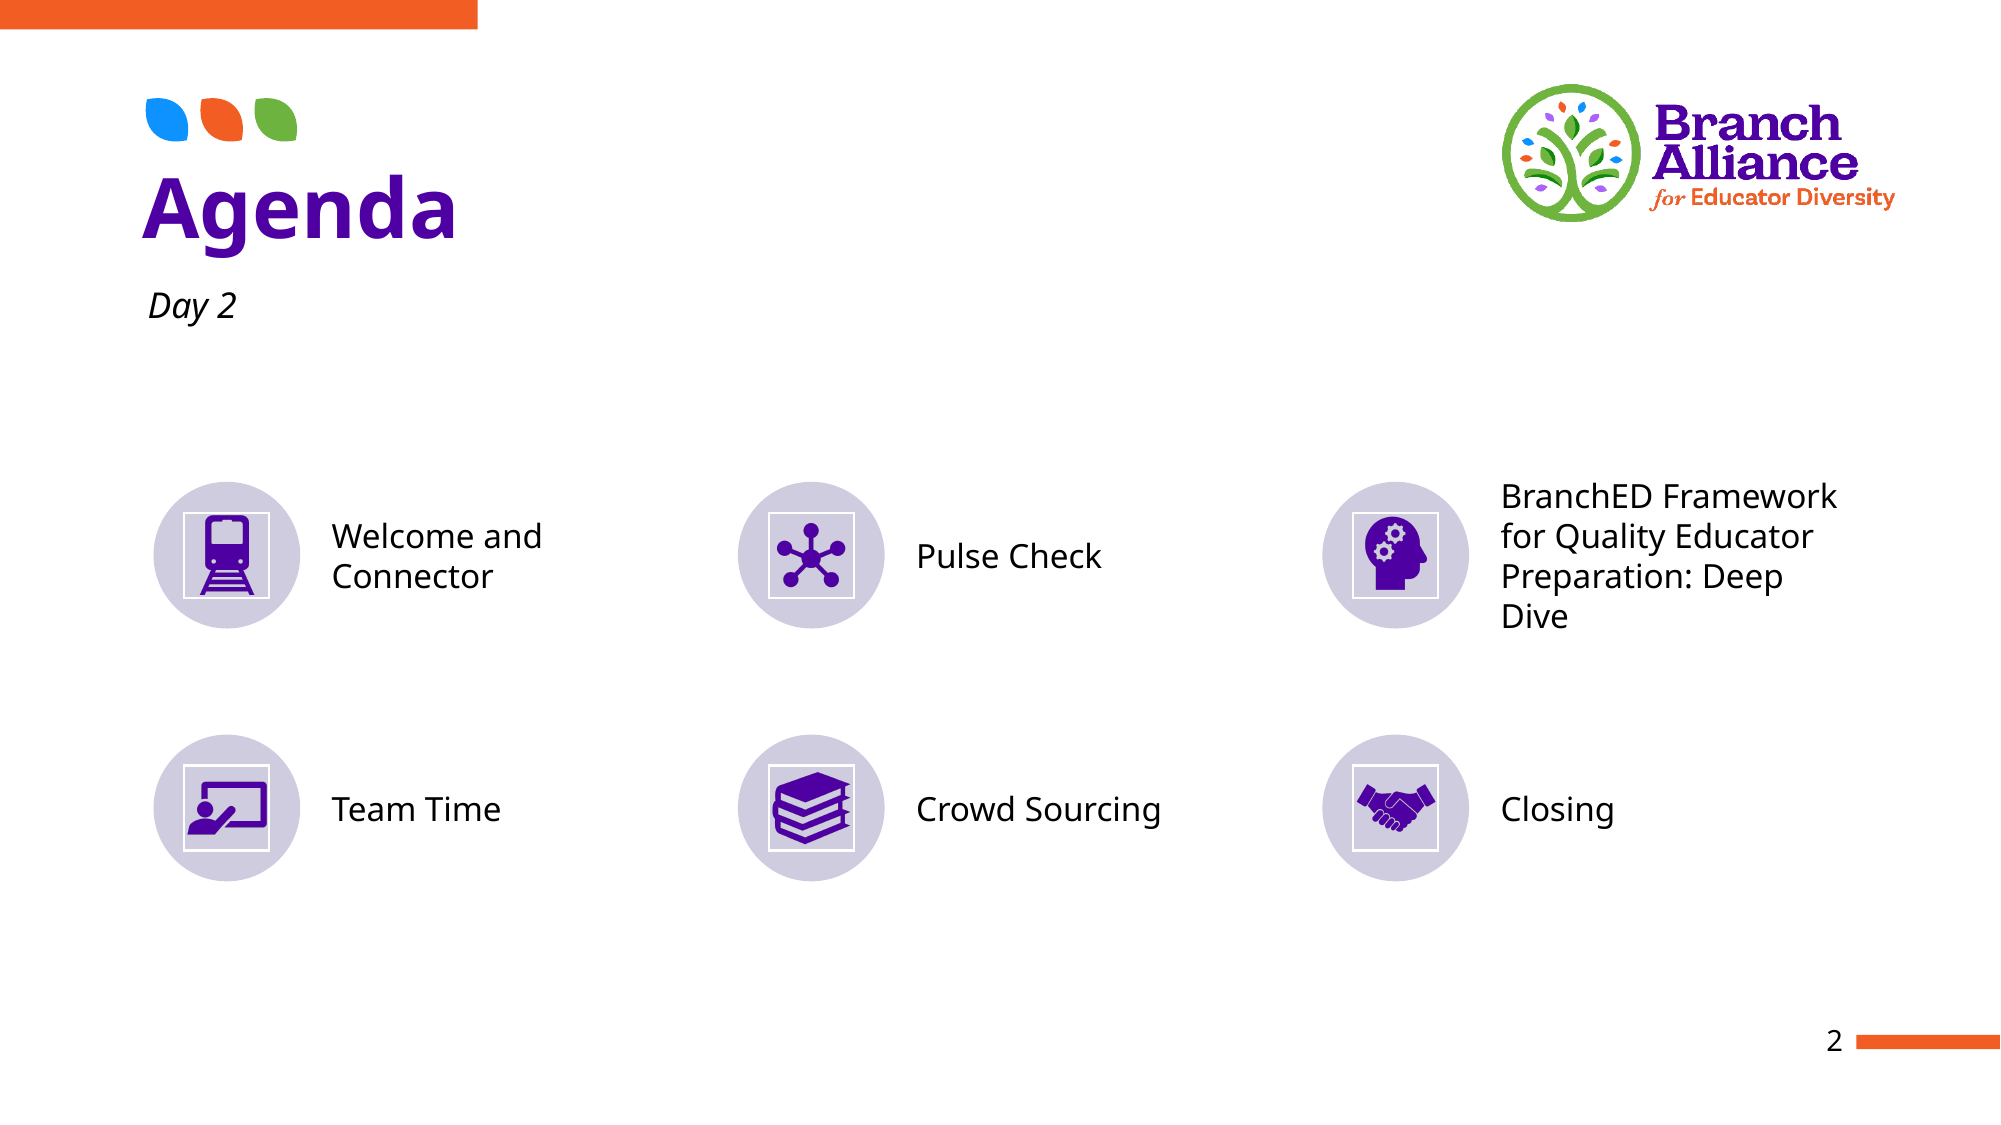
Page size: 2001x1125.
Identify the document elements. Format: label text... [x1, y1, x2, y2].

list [143, 369, 1857, 994]
list Day 2 [132, 266, 1846, 334]
picture [1502, 84, 1895, 222]
title Agenda [127, 158, 1841, 264]
